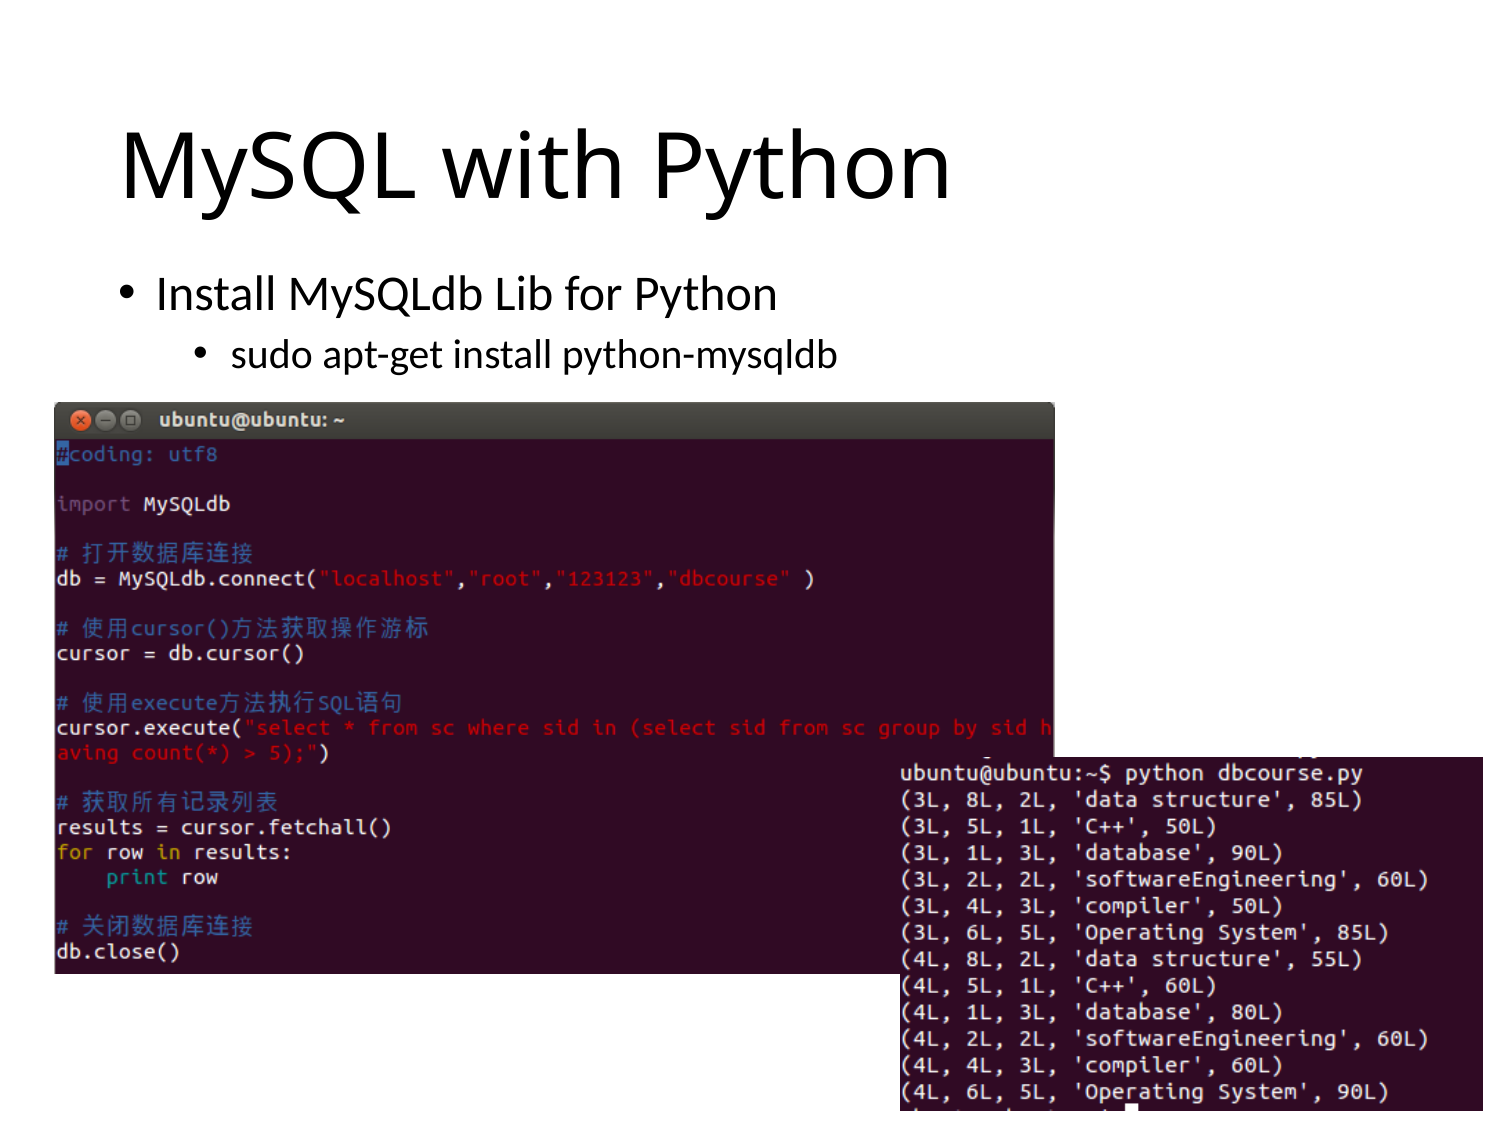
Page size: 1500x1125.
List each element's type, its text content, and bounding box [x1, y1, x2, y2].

title MySQL with Python [103, 59, 1397, 260]
list Install MySQLdb Lib for Python sudo apt-get install python-mysqldb [103, 260, 1397, 757]
picture [54, 402, 1483, 1111]
